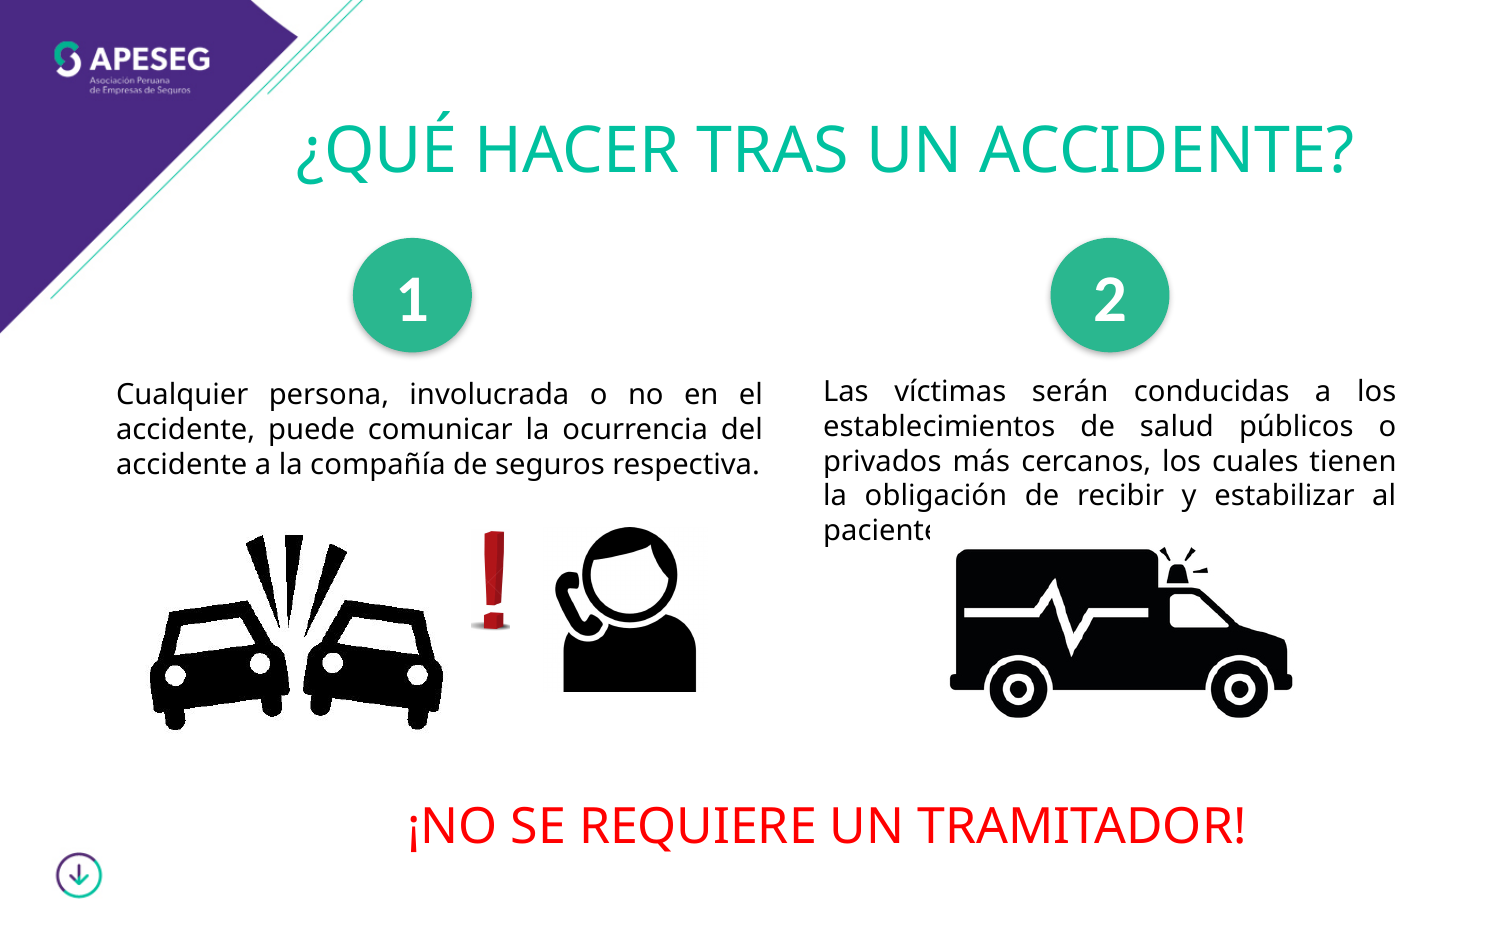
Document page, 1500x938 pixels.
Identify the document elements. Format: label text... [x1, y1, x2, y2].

text_box Las víctimas serán conducidas a los establecimientos de salud públicos o privados más cercanos, los cuales tienen la obligación de recibir y estabilizar al paciente. [808, 364, 1412, 554]
title ¿QUÉ HACER TRAS UN ACCIDENTE? [254, 100, 1397, 193]
text_box ¡NO SE REQUIERE UN TRAMITADOR! [392, 786, 1262, 862]
text_box Cualquier persona, involucrada o no en el accidente, puede comunicar la ocurrencia del accidente a la compañía de seguros respectiva. [101, 368, 779, 488]
picture [0, 0, 1500, 938]
text_box 1 [352, 237, 472, 353]
text_box 2 [1050, 237, 1170, 353]
